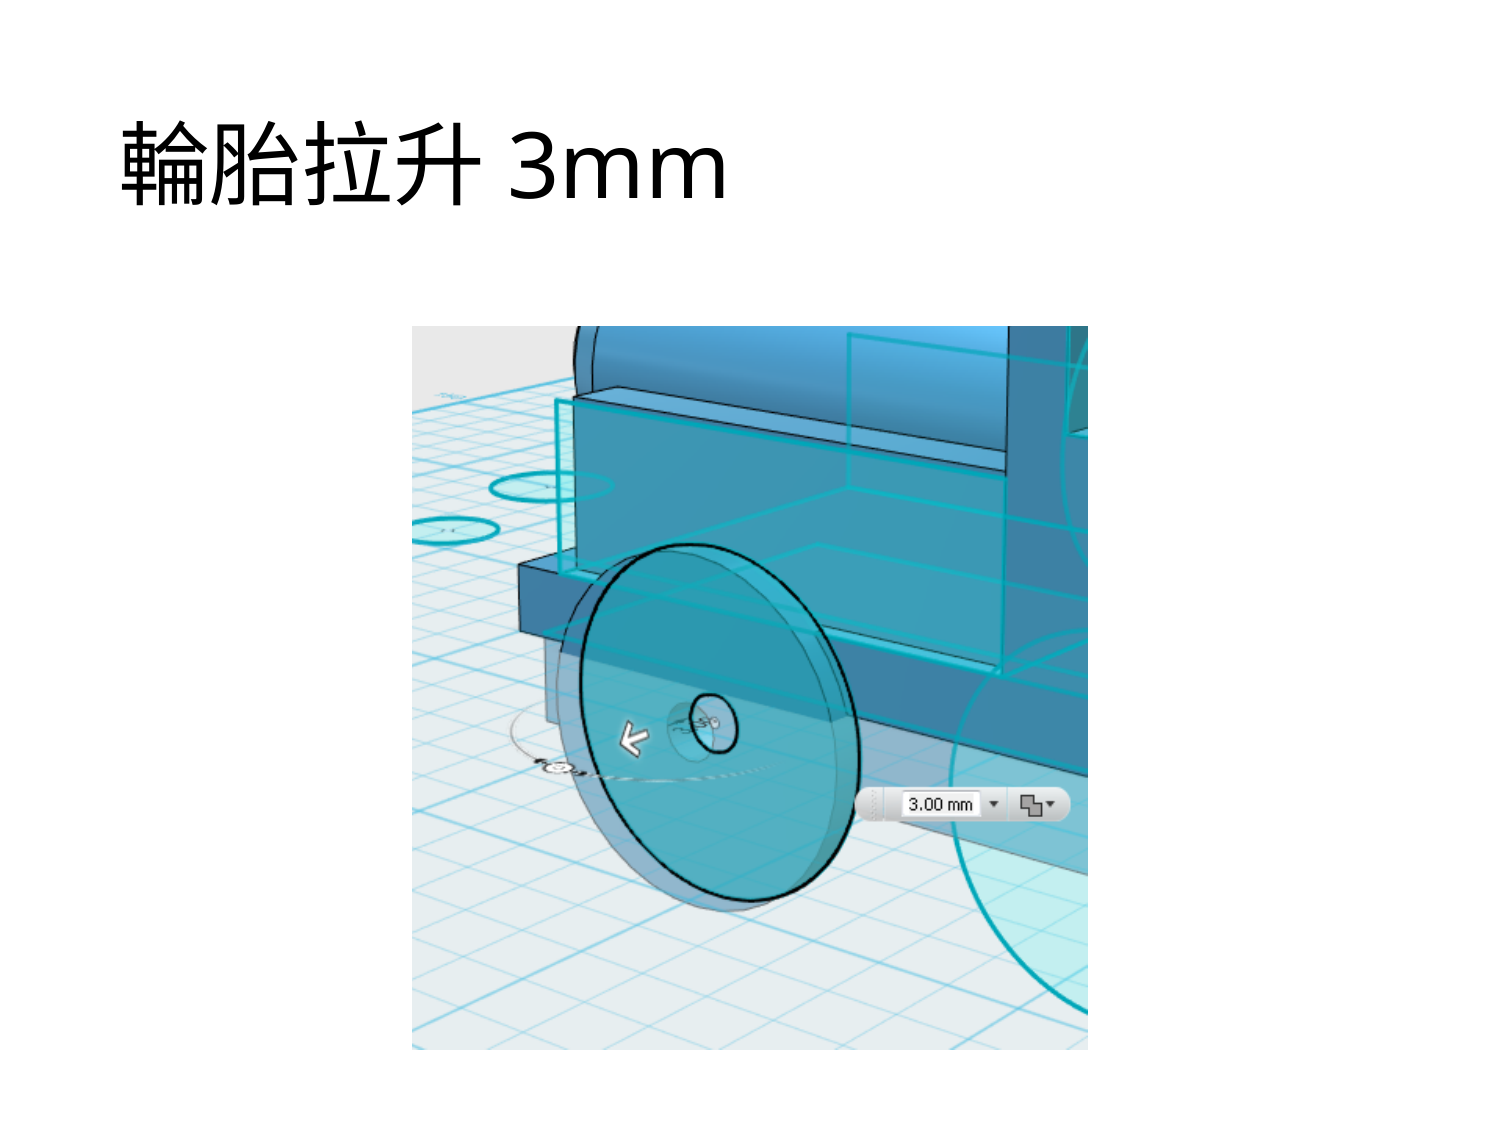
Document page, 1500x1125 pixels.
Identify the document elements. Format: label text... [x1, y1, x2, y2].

title 輪胎拉升3mm [103, 59, 1397, 278]
picture [412, 326, 1088, 1050]
